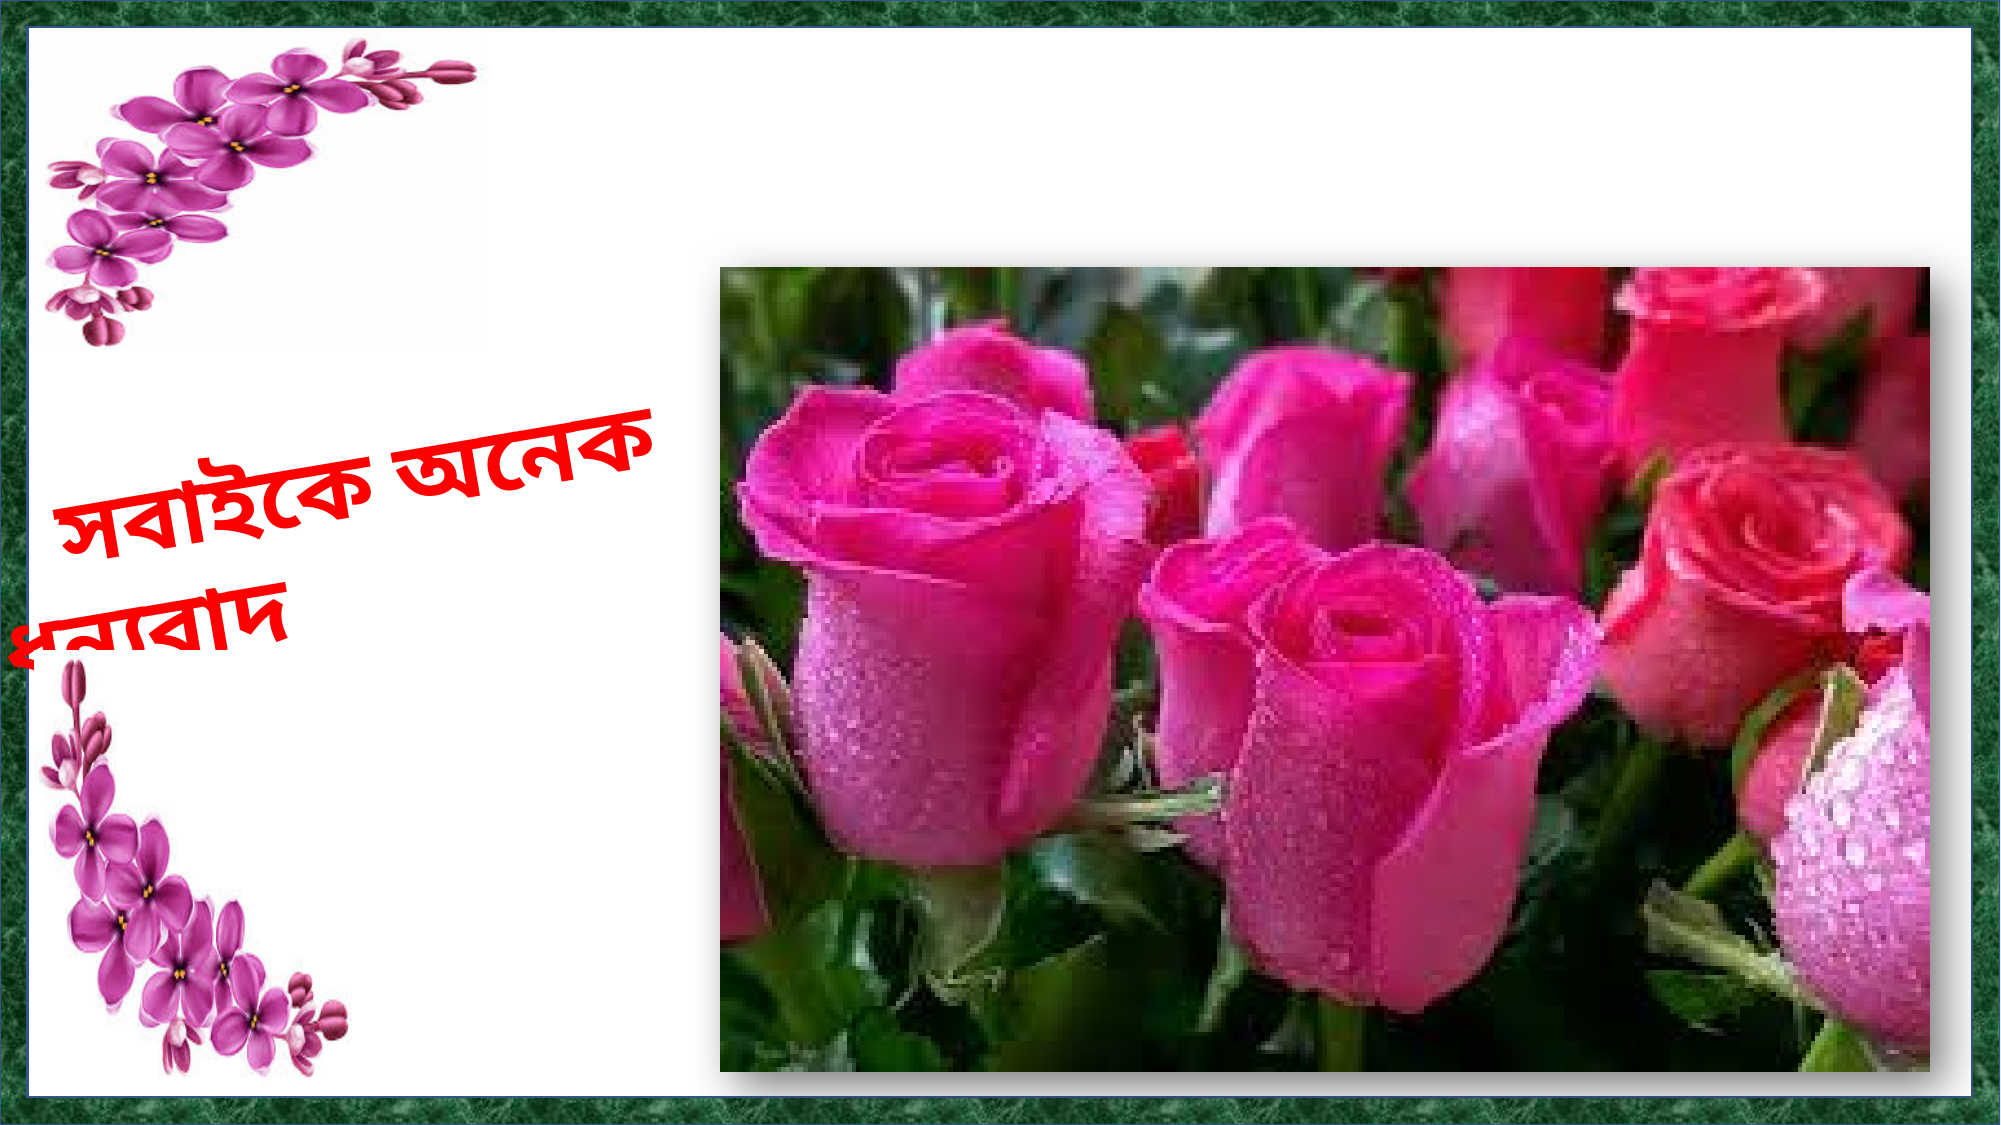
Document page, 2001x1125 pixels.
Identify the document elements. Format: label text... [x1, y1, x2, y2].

picture [720, 267, 1930, 1072]
picture [1, 0, 1999, 1124]
picture [34, 650, 352, 1088]
text_box সবাইকে অনেক ধন্যবাদ [0, 353, 720, 716]
